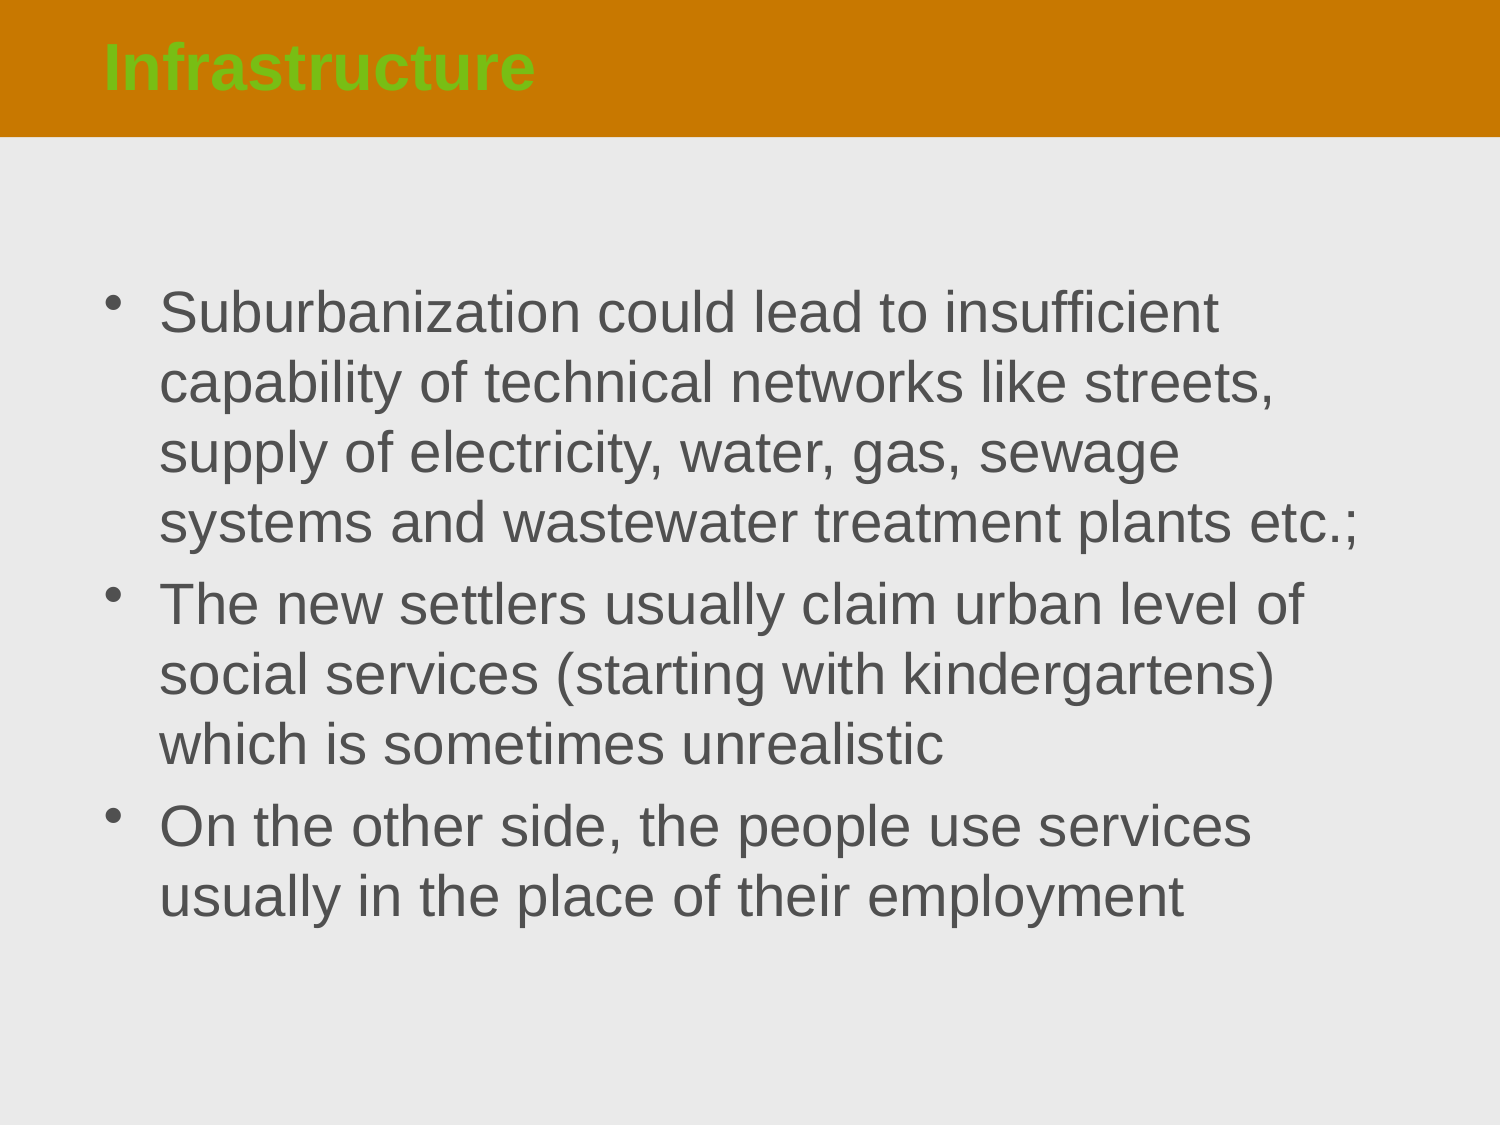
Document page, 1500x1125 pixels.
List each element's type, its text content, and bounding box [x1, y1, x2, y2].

list Suburbanization could lead to insufficient capability of technical networks like streets, supply of electricity, water, gas, sewage systems and wastewater treatment plants etc.; The new settlers usually claim urban level of social services (starting with kindergartens) which is sometimes unrealistic On the other side, the people use services usually in the place of their employment [88, 266, 1426, 1006]
title Infrastructure [88, 0, 1237, 128]
